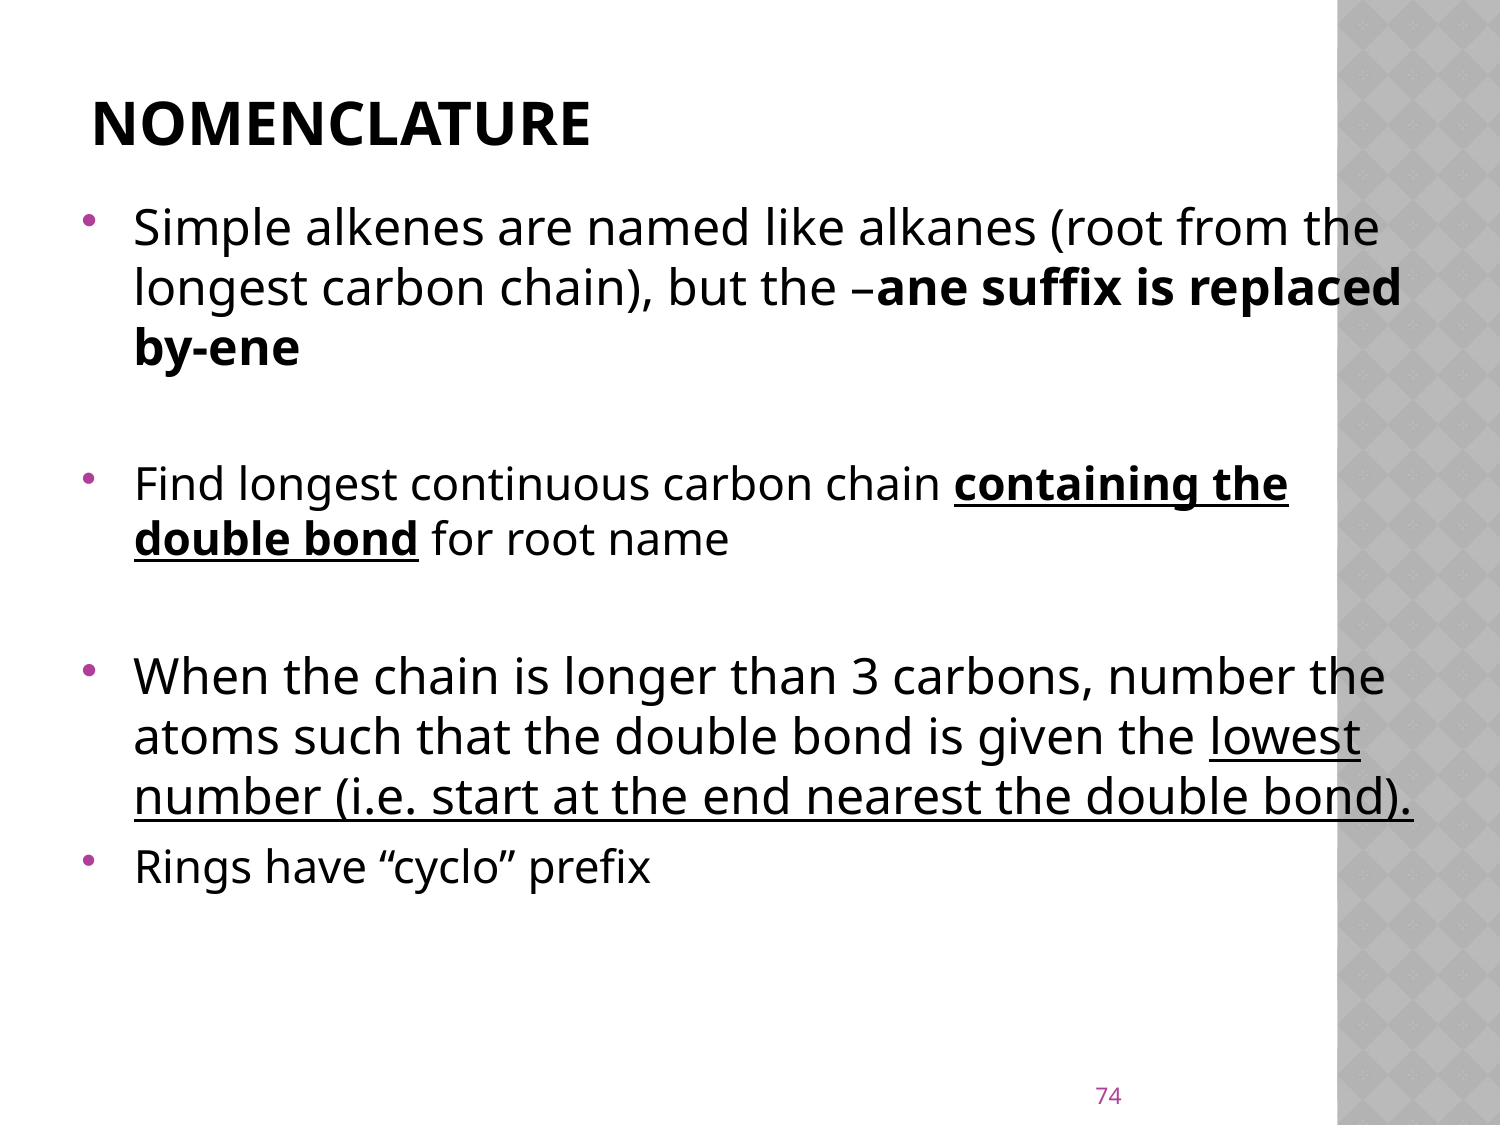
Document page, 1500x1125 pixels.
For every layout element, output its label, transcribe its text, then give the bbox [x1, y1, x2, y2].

list Simple alkenes are named like alkanes (root from the longest carbon chain), but the –ane suffix is replaced by-ene Find longest continuous carbon chain containing the double bond for root name When the chain is longer than 3 carbons, number the atoms such that the double bond is given the lowest number (i.e. start at the end nearest the double bond). Rings have “cyclo” prefix [68, 187, 1432, 938]
slide_number 74 [1025, 1075, 1122, 1113]
title Nomenclature [75, 45, 1425, 166]
